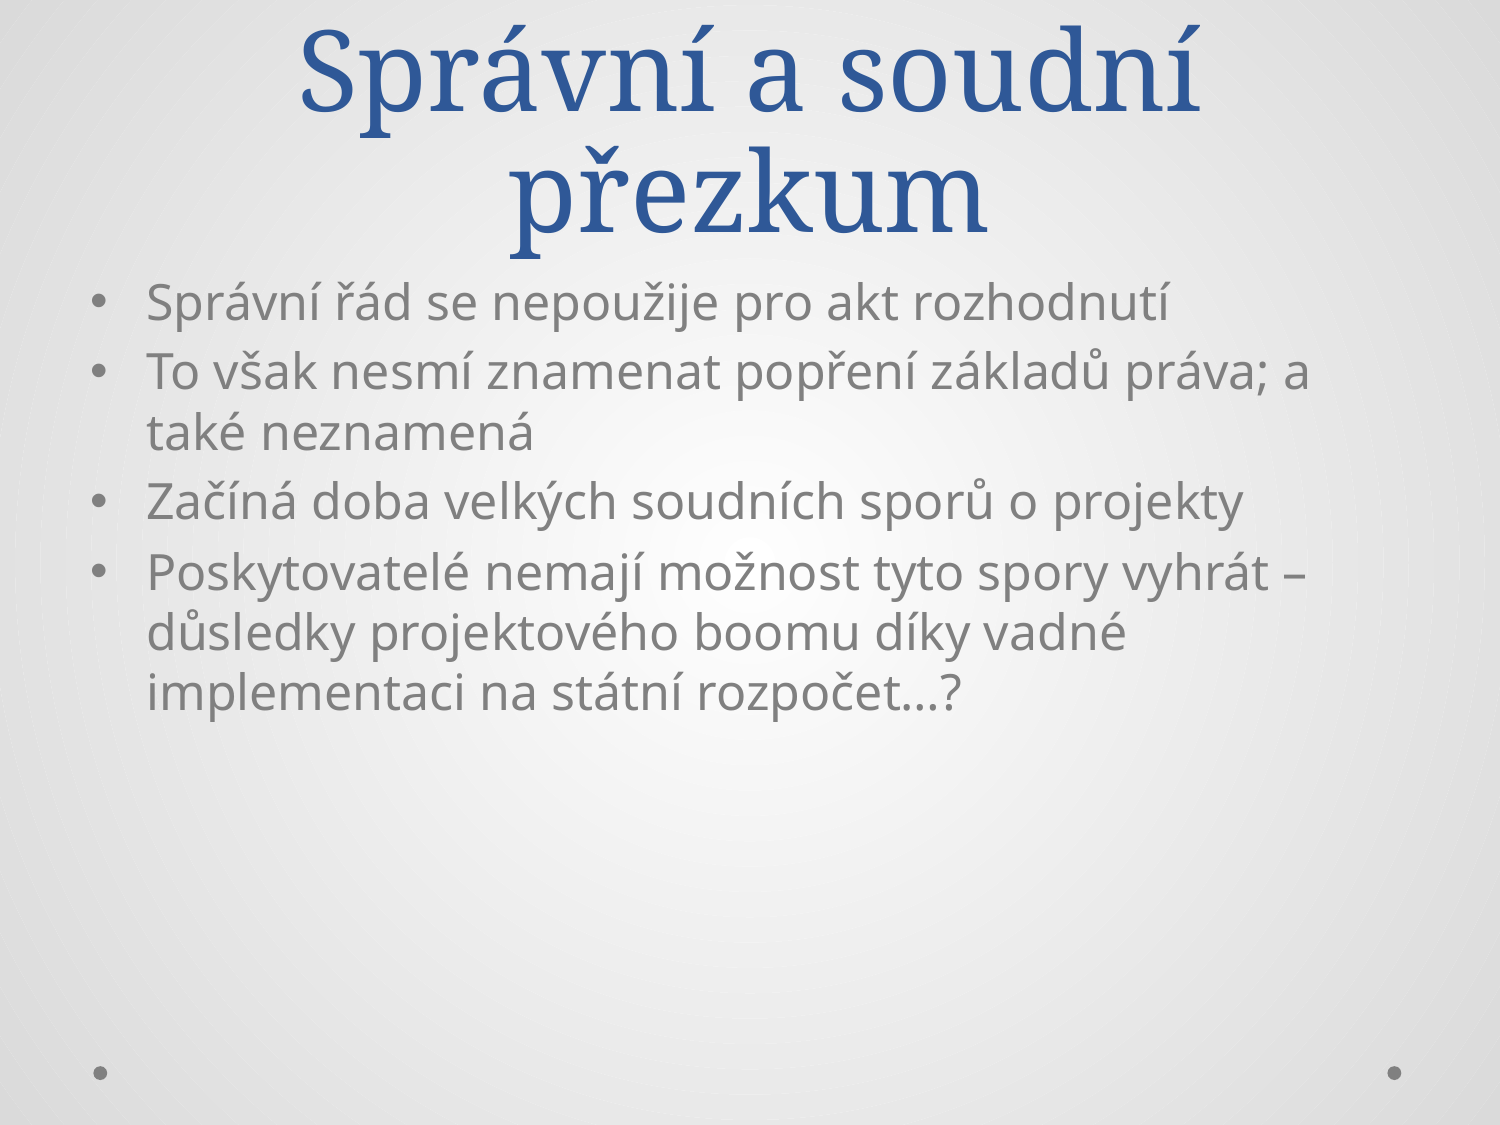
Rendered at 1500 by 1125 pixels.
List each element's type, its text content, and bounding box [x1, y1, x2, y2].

list Správní řád se nepoužije pro akt rozhodnutí To však nesmí znamenat popření základů práva; a také neznamená Začíná doba velkých soudních sporů o projekty Poskytovatelé nemají možnost tyto spory vyhrát – důsledky projektového boomu díky vadné implementaci na státní rozpočet…? [75, 262, 1425, 1005]
title Správní a soudní přezkum [75, 0, 1425, 262]
